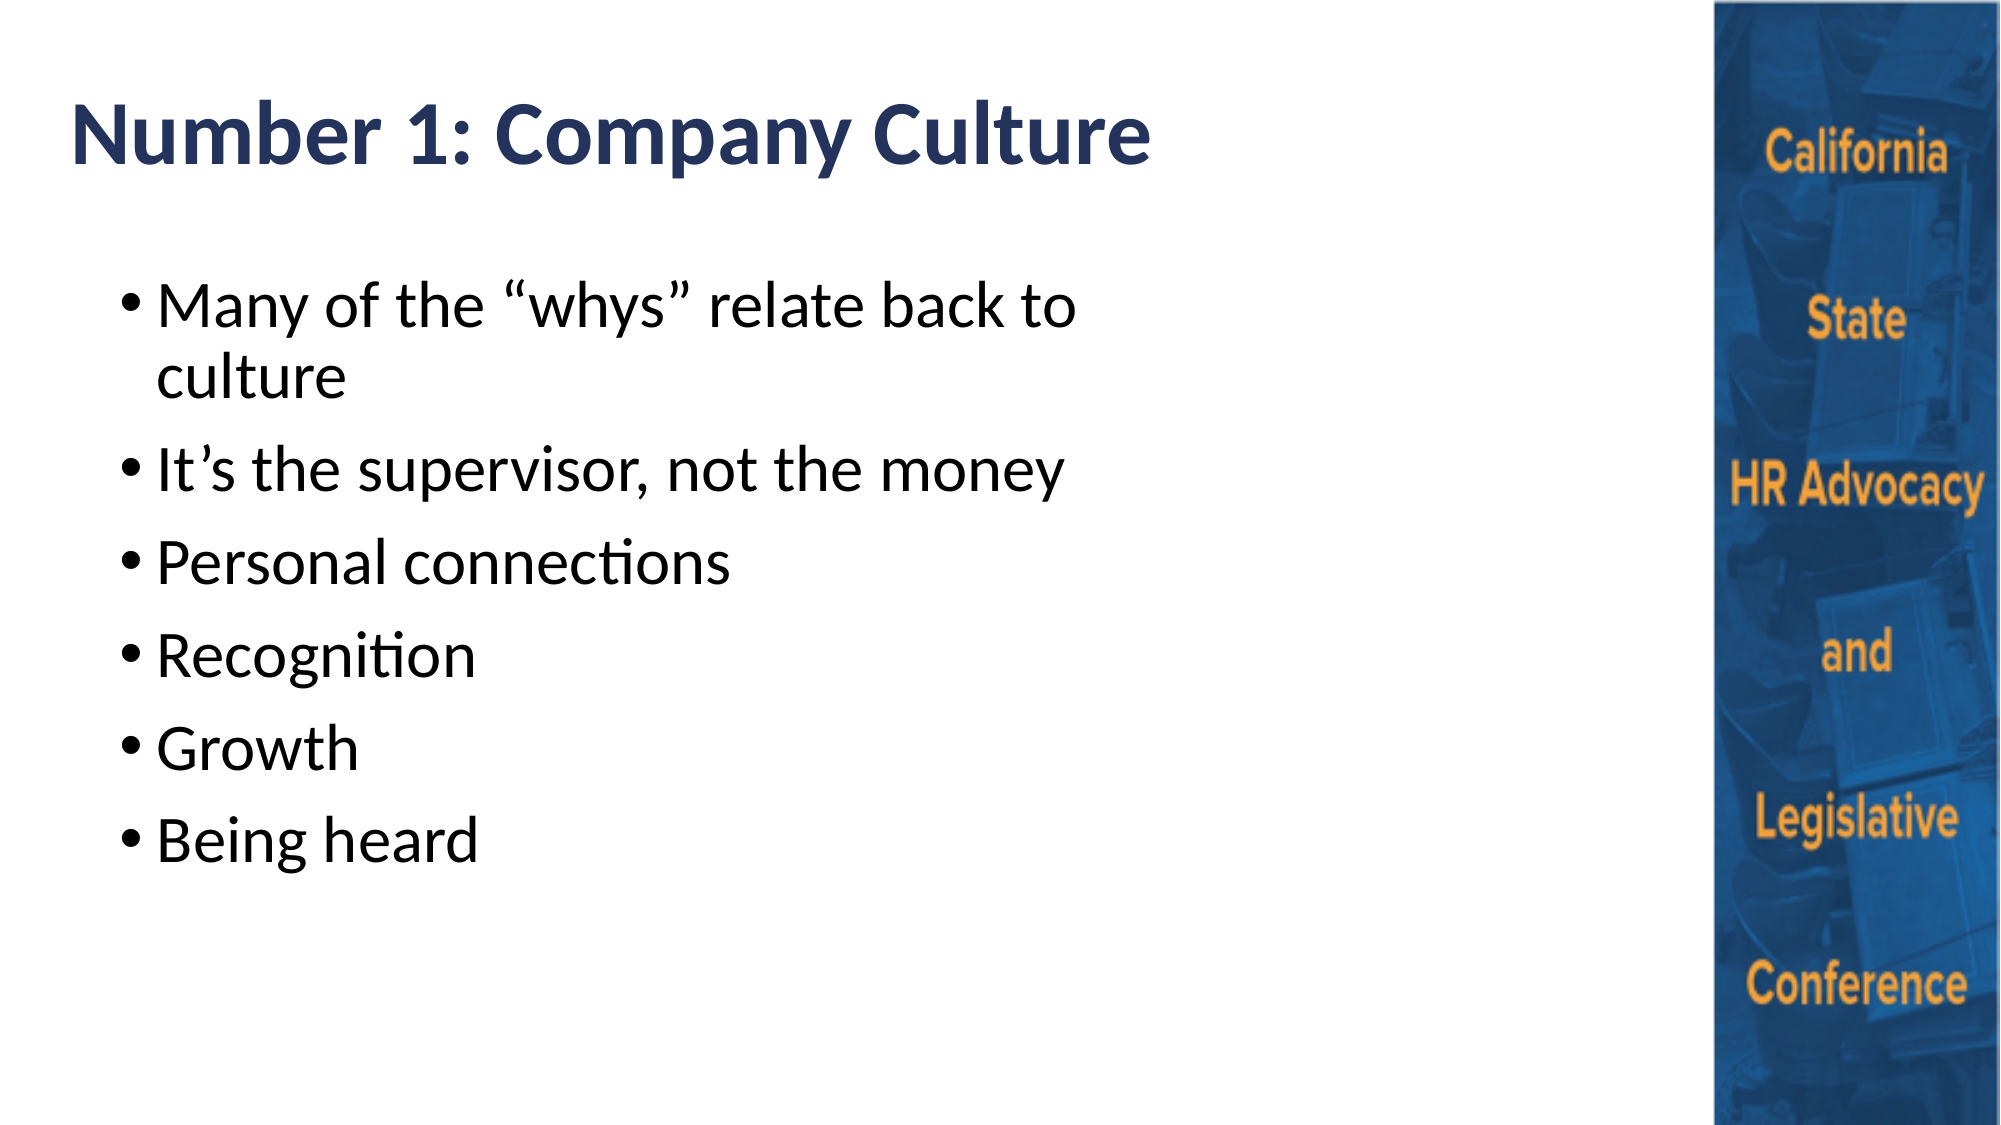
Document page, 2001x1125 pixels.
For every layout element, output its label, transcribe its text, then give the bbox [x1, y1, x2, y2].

picture [0, 0, 2000, 1125]
list Many of the “whys” relate back to culture It’s the supervisor, not the money Personal connections Recognition Growth Being heard [104, 262, 1230, 976]
title Number 1: Company Culture [55, 25, 1781, 244]
